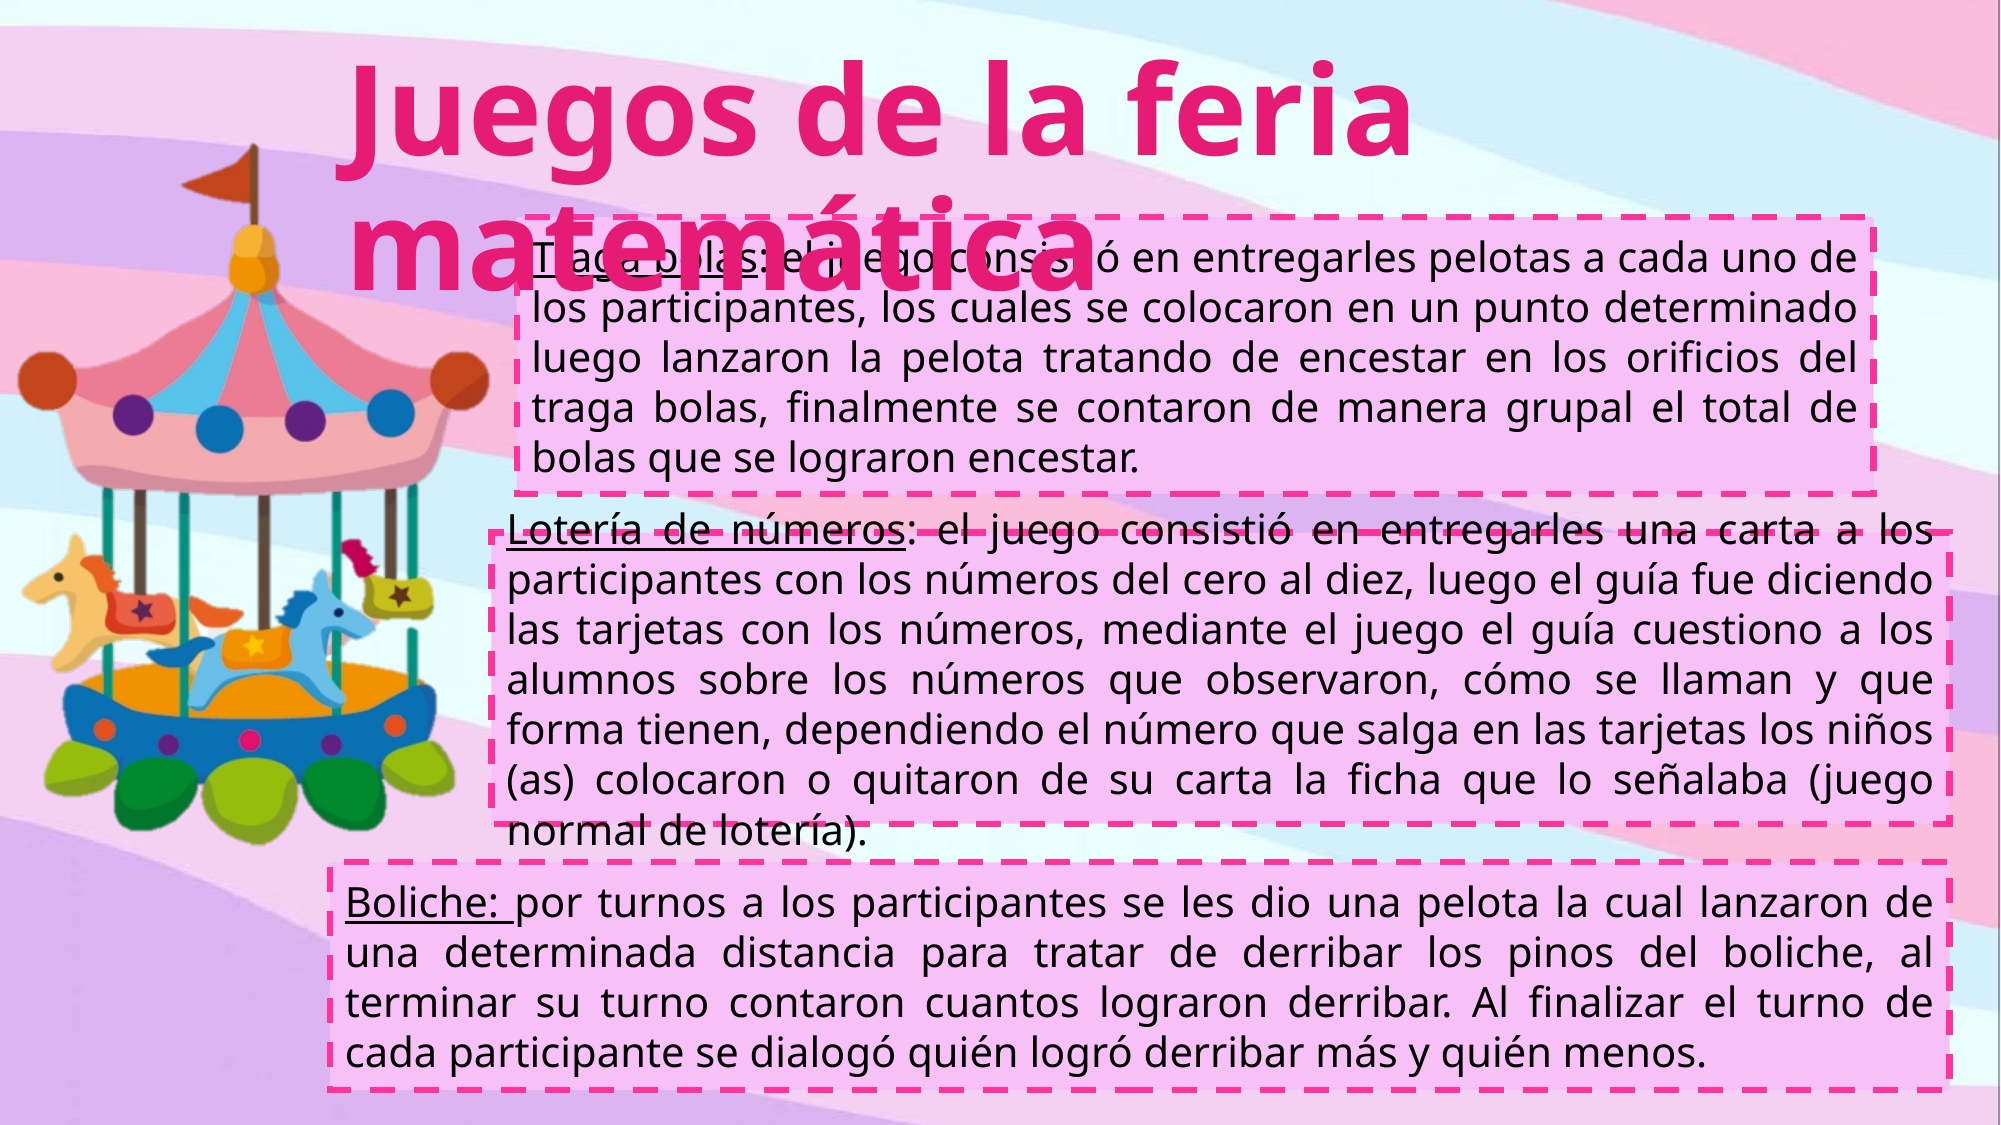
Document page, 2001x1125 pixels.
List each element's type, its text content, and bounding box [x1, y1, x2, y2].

text_box Traga bolas: el juego consistió en entregarles pelotas a cada uno de los participantes, los cuales se colocaron en un punto determinado luego lanzaron la pelota tratando de encestar en los orificios del traga bolas, finalmente se contaron de manera grupal el total de bolas que se lograron encestar. [815, 216, 1875, 495]
text_box Lotería de números: el juego consistió en entregarles una carta a los participantes con los números del cero al diez, luego el guía fue diciendo las tarjetas con los números, mediante el juego el guía cuestiono a los alumnos sobre los números que observaron, cómo se llaman y que forma tienen, dependiendo el número que salga en las tarjetas los niños (as) colocaron o quitaron de su carta la ficha que lo señalaba (juego normal de lotería). [815, 532, 1951, 825]
picture [0, 0, 2001, 1125]
text_box Boliche: por turnos a los participantes se les dio una pelota la cual lanzaron de una determinada distancia para tratar de derribar los pinos del boliche, al terminar su turno contaron cuantos lograron derribar. Al finalizar el turno de cada participante se dialogó quién logró derribar más y quién menos. [329, 861, 1951, 1091]
text_box Juegos de la feria matemática [330, 39, 1784, 271]
